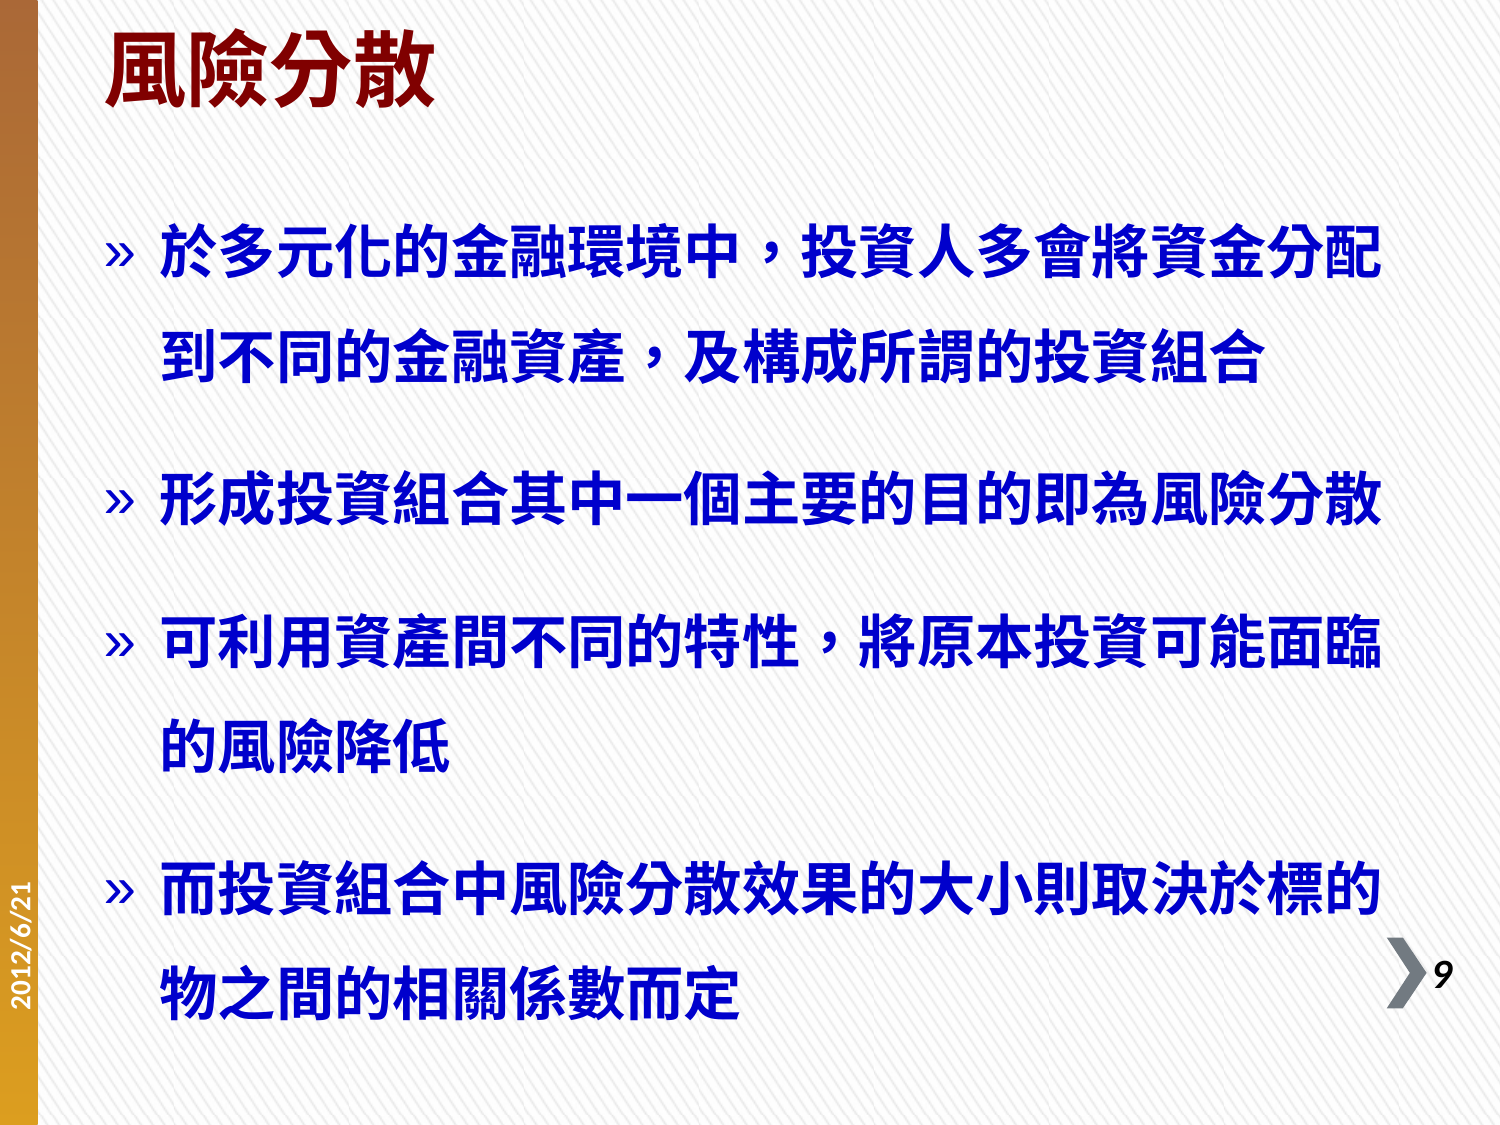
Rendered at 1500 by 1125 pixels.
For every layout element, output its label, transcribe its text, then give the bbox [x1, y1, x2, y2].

title 風險分散 [88, 0, 1447, 148]
list 於多元化的金融環境中，投資人多會將資金分配到不同的金融資產，及構成所謂的投資組合 形成投資組合其中一個主要的目的即為風險分散 可利用資產間不同的特性，將原本投資可能面臨的風險降低 而投資組合中風險分散效果的大小則取決於標的物之間的相關係數而定 [88, 172, 1447, 1059]
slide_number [0, 594, 38, 1026]
slide_number 9 [1425, 941, 1488, 1002]
